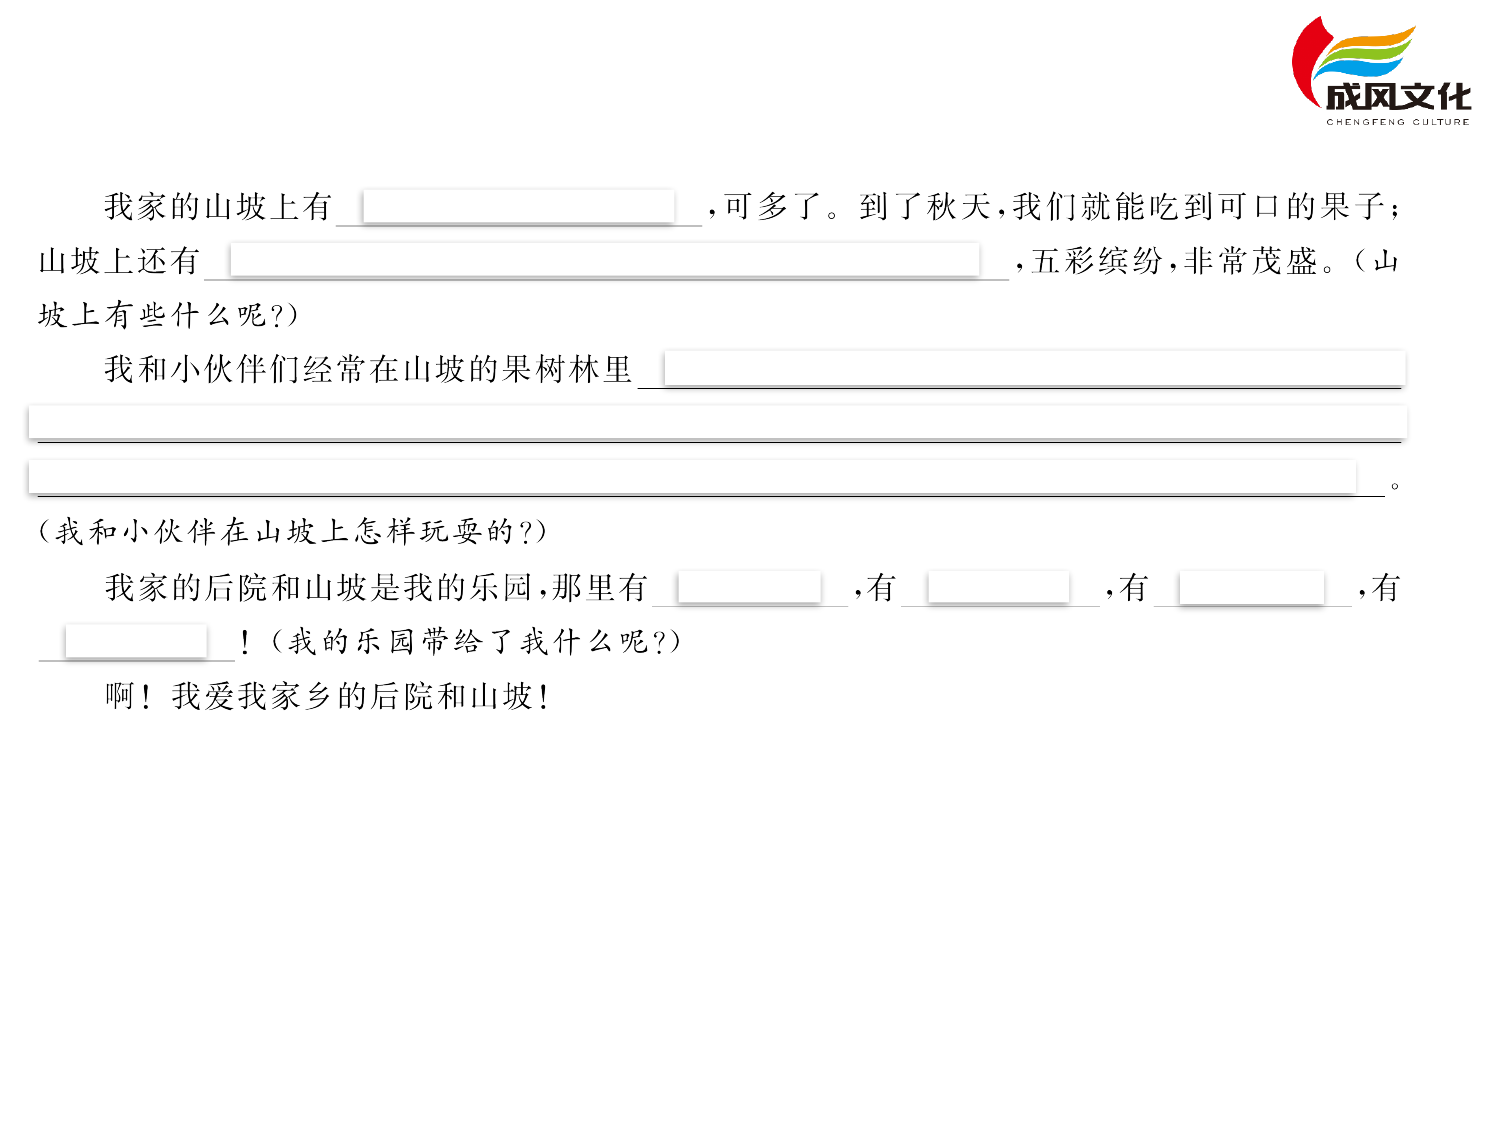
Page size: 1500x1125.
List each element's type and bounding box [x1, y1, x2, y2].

picture [35, 562, 1454, 715]
picture [1281, 0, 1489, 136]
picture [35, 176, 1453, 561]
